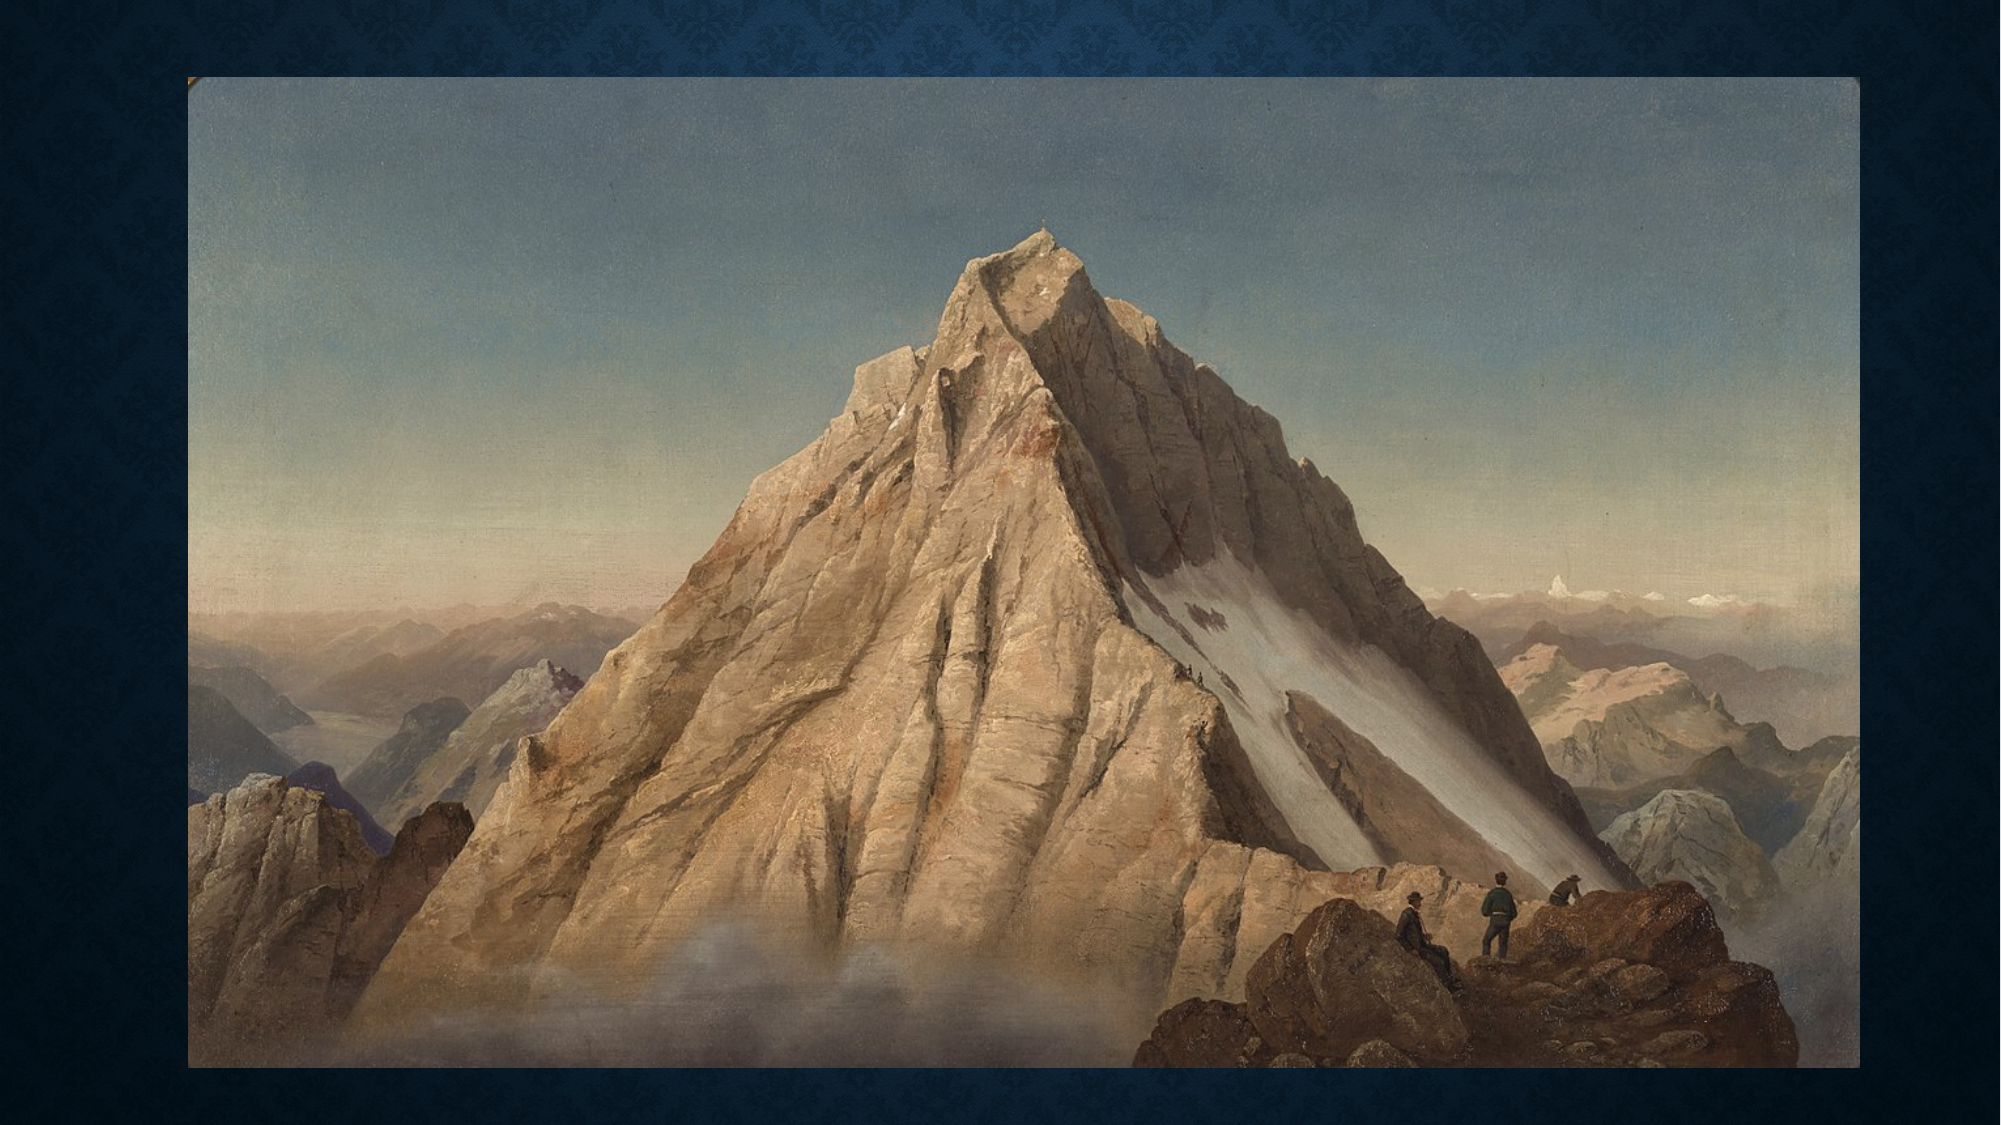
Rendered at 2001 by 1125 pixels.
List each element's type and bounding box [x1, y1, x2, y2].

list [188, 76, 1860, 1068]
